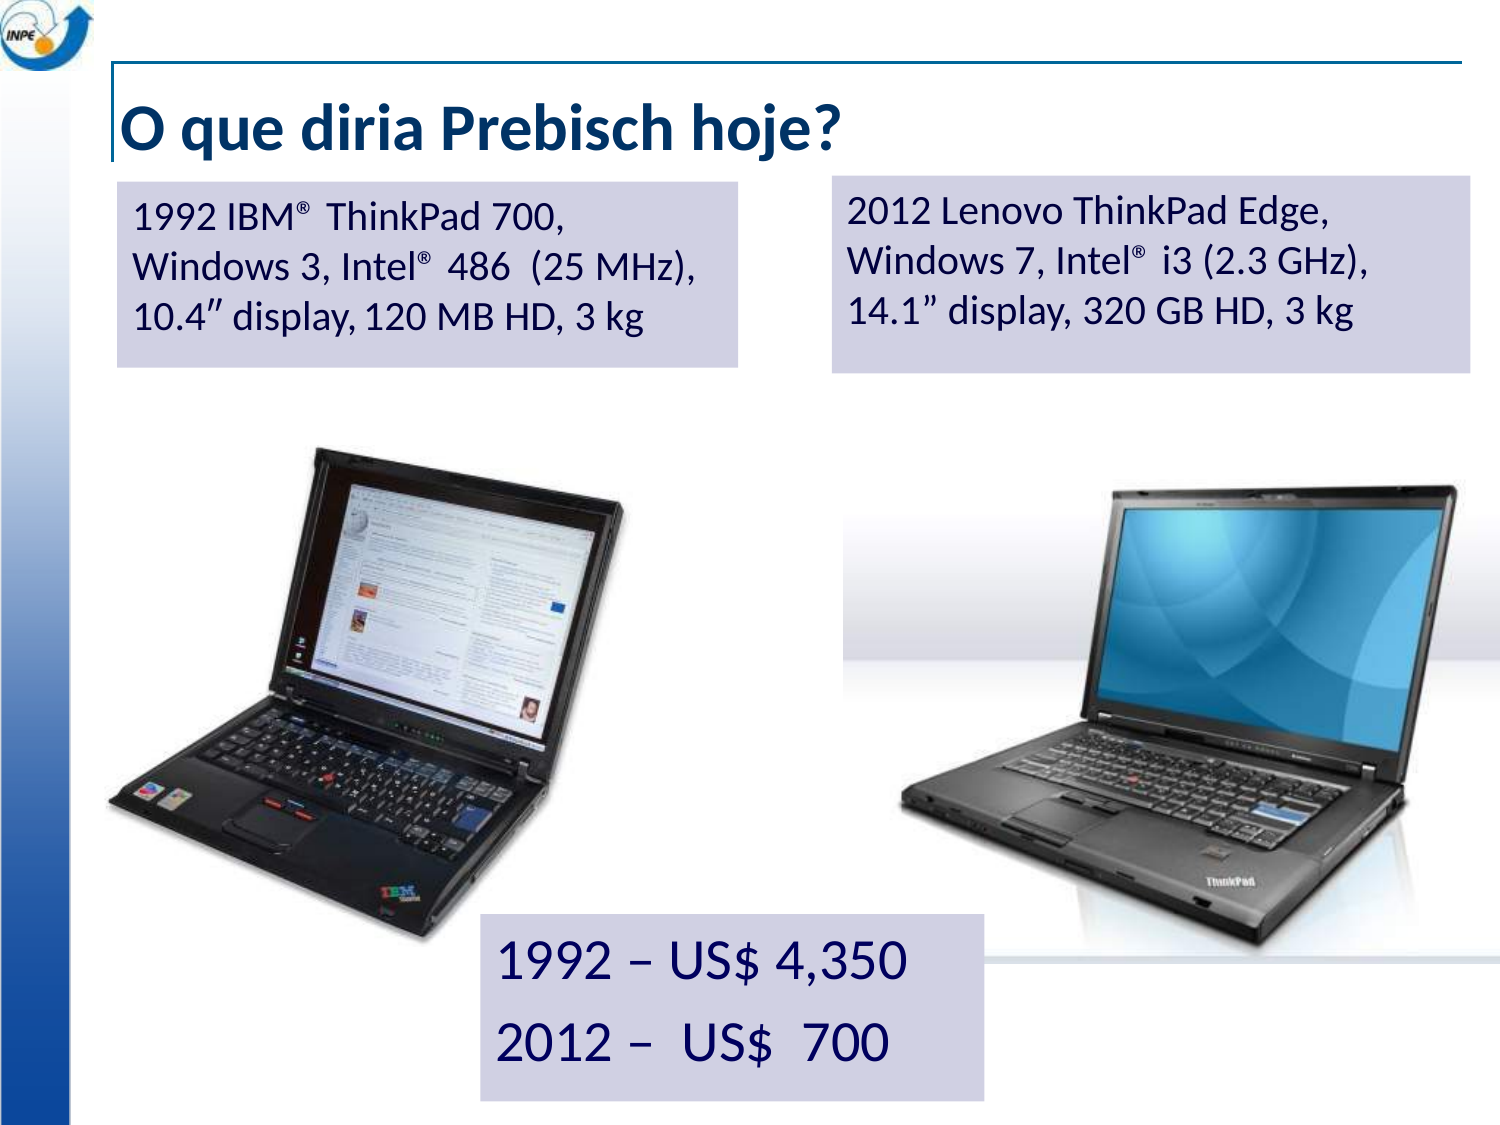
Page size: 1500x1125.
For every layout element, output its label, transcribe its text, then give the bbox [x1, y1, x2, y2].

list 1992 IBM® ThinkPad 700, Windows 3, Intel® 486 (25 MHz), 10.4″ display, 120 MB HD, 3 kg [117, 181, 739, 368]
text_box 2012 Lenovo ThinkPad Edge, Windows 7, Intel® i3 (2.3 GHz), 14.1” display, 320 GB HD, 3 kg [831, 175, 1471, 374]
text_box 1992 – US$ 4,350 2012 – US$ 700 [480, 914, 985, 1102]
title O que diria Prebisch hoje? [105, 58, 1456, 190]
picture [0, 0, 94, 1125]
picture [93, 445, 633, 948]
picture [843, 421, 1500, 965]
